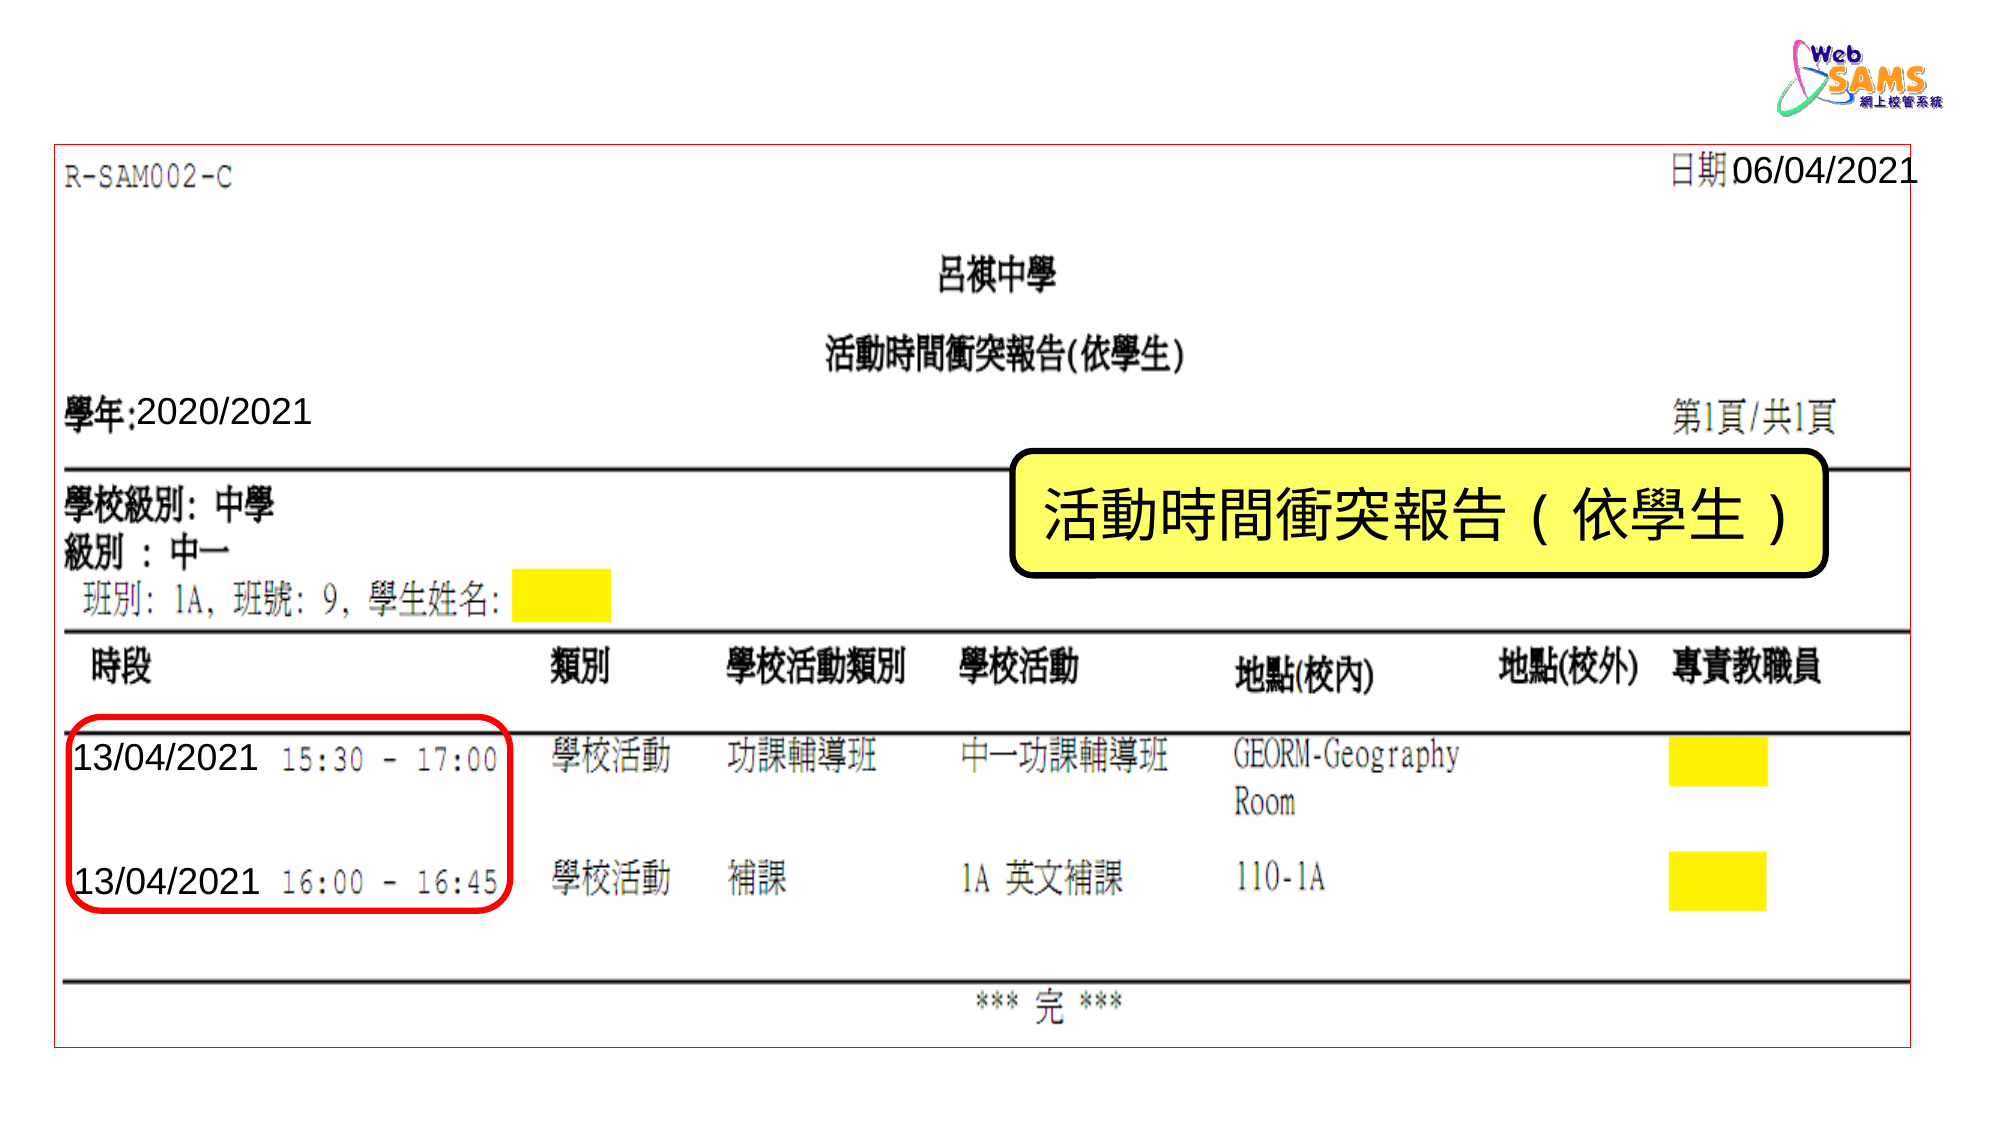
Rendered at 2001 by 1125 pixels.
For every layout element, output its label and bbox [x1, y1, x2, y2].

text_box [54, 138, 1923, 1048]
picture [1774, 34, 1951, 128]
